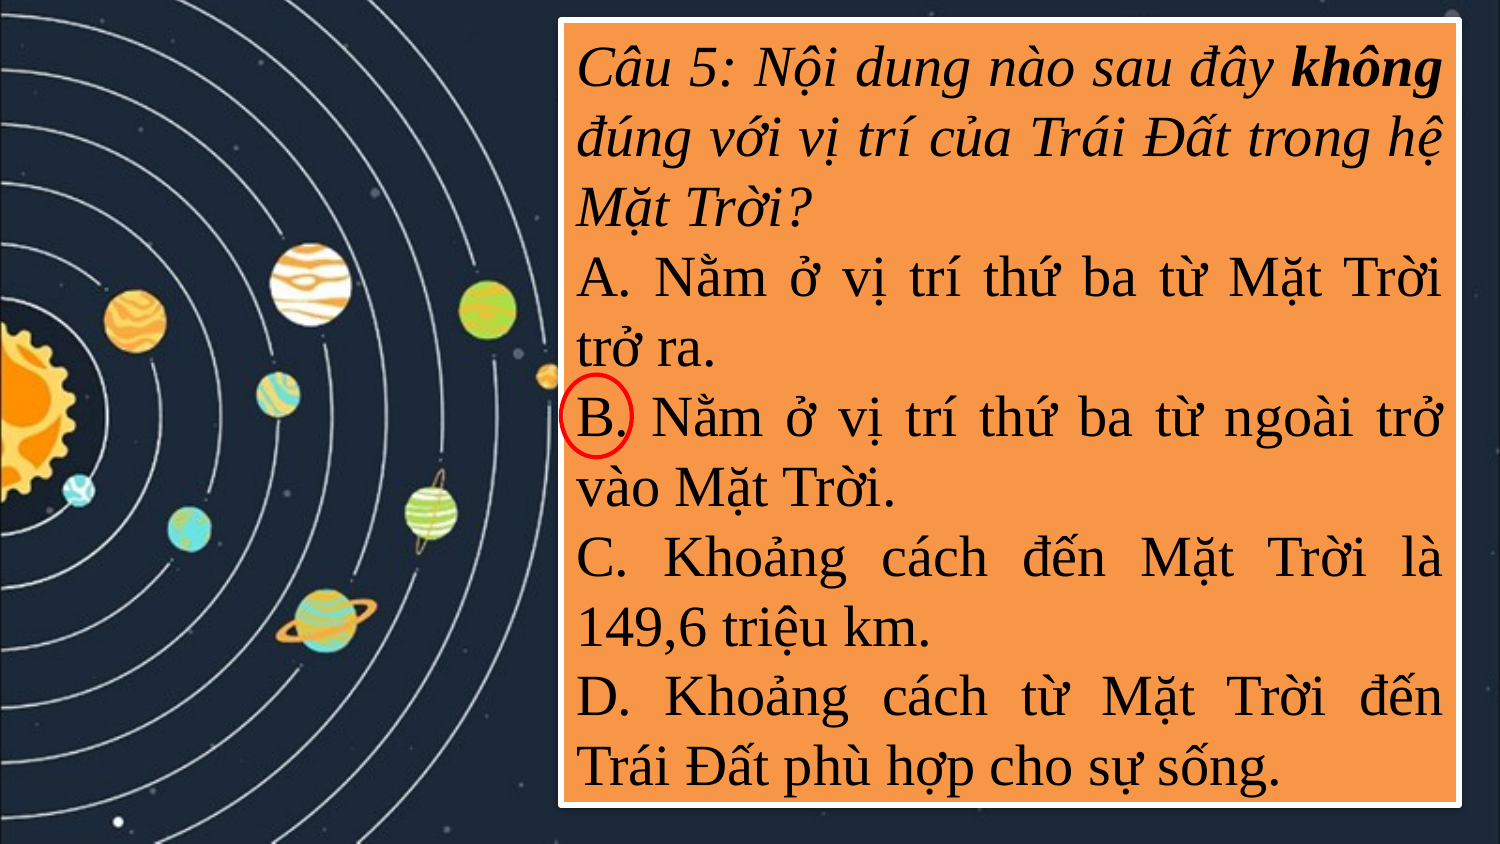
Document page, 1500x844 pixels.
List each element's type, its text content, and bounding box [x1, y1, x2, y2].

picture [0, 0, 1500, 844]
text_box Câu 5: Nội dung nào sau đây không đúng với vị trí của Trái Đất trong hệ Mặt Trời? A. Nằm ở vị trí thứ ba từ Mặt Trời trở ra. B. Nằm ở vị trí thứ ba từ ngoài trở vào Mặt Trời. C. Khoảng cách đến Mặt Trời là 149,6 triệu km. D. Khoảng cách từ Mặt Trời đến Trái Đất phù hợp cho sự sống. [560, 20, 1459, 805]
text_box [560, 374, 632, 458]
